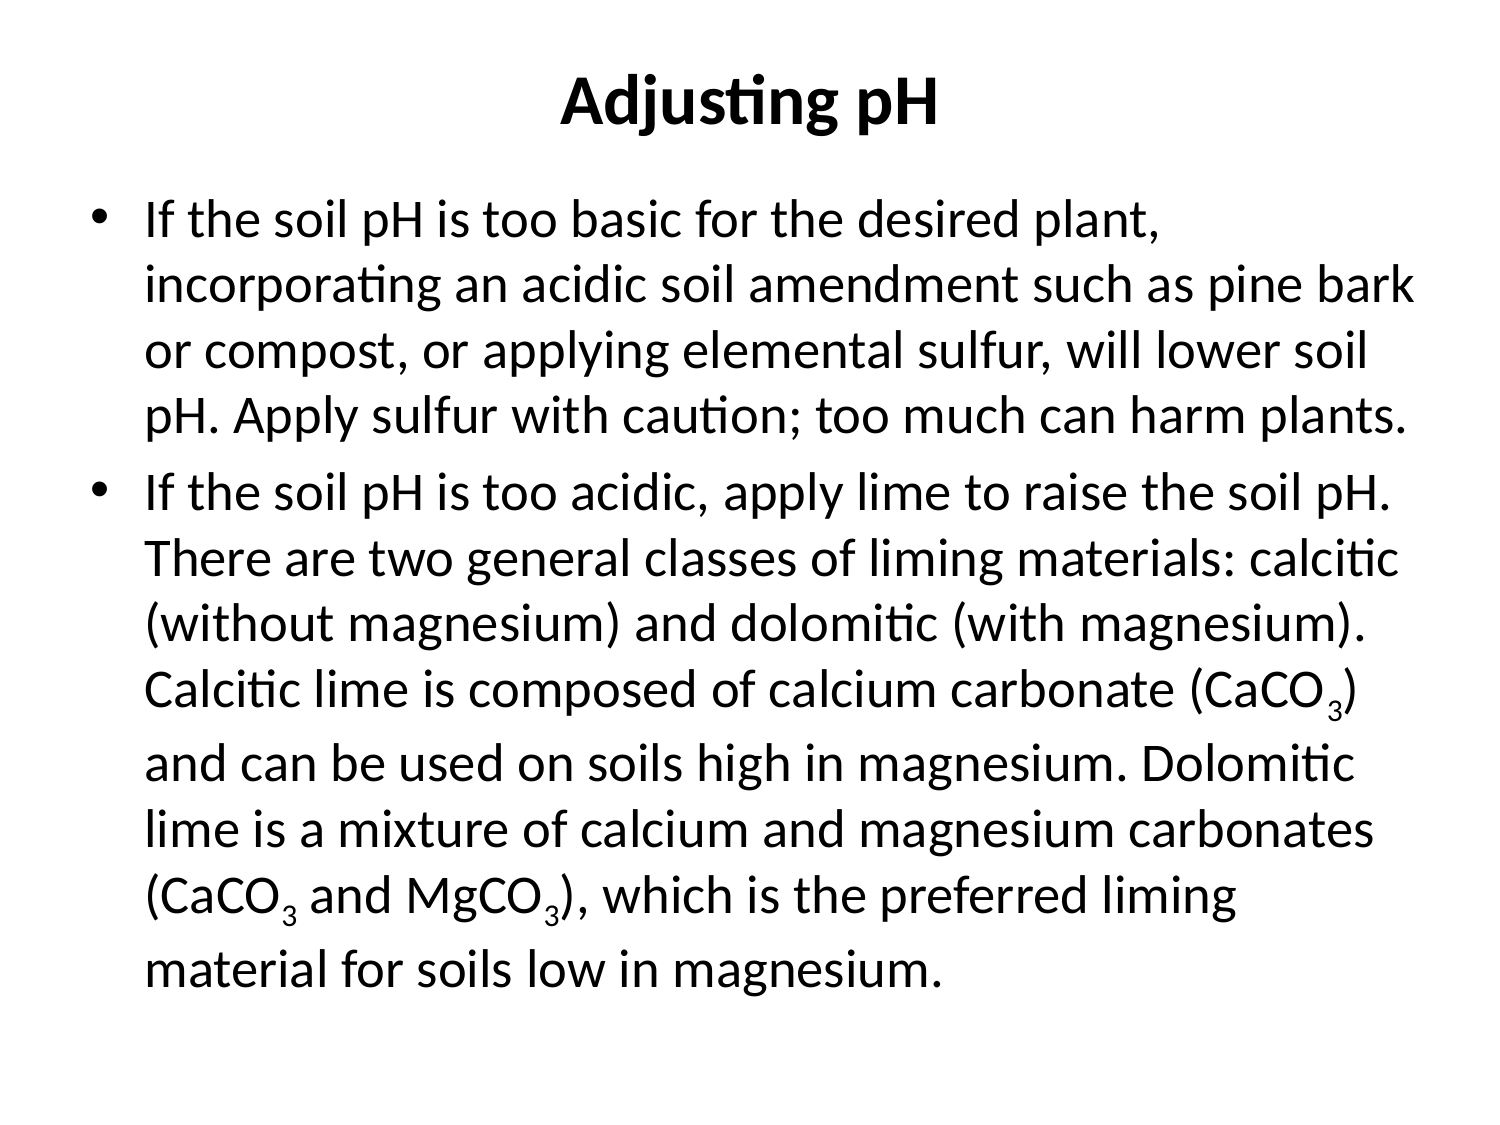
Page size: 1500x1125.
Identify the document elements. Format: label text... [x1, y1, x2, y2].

title Adjusting pH [75, 45, 1425, 174]
list If the soil pH is too basic for the desired plant, incorporating an acidic soil amendment such as pine bark or compost, or applying elemental sulfur, will lower soil pH. Apply sulfur with caution; too much can harm plants. If the soil pH is too acidic, apply lime to raise the soil pH. There are two general classes of liming materials: calcitic (without magnesium) and dolomitic (with magnesium). Calcitic lime is composed of calcium carbonate (CaCO3) and can be used on soils high in magnesium. Dolomitic lime is a mixture of calcium and magnesium carbonates (CaCO3 and MgCO3), which is the preferred liming material for soils low in magnesium. [75, 174, 1438, 1125]
